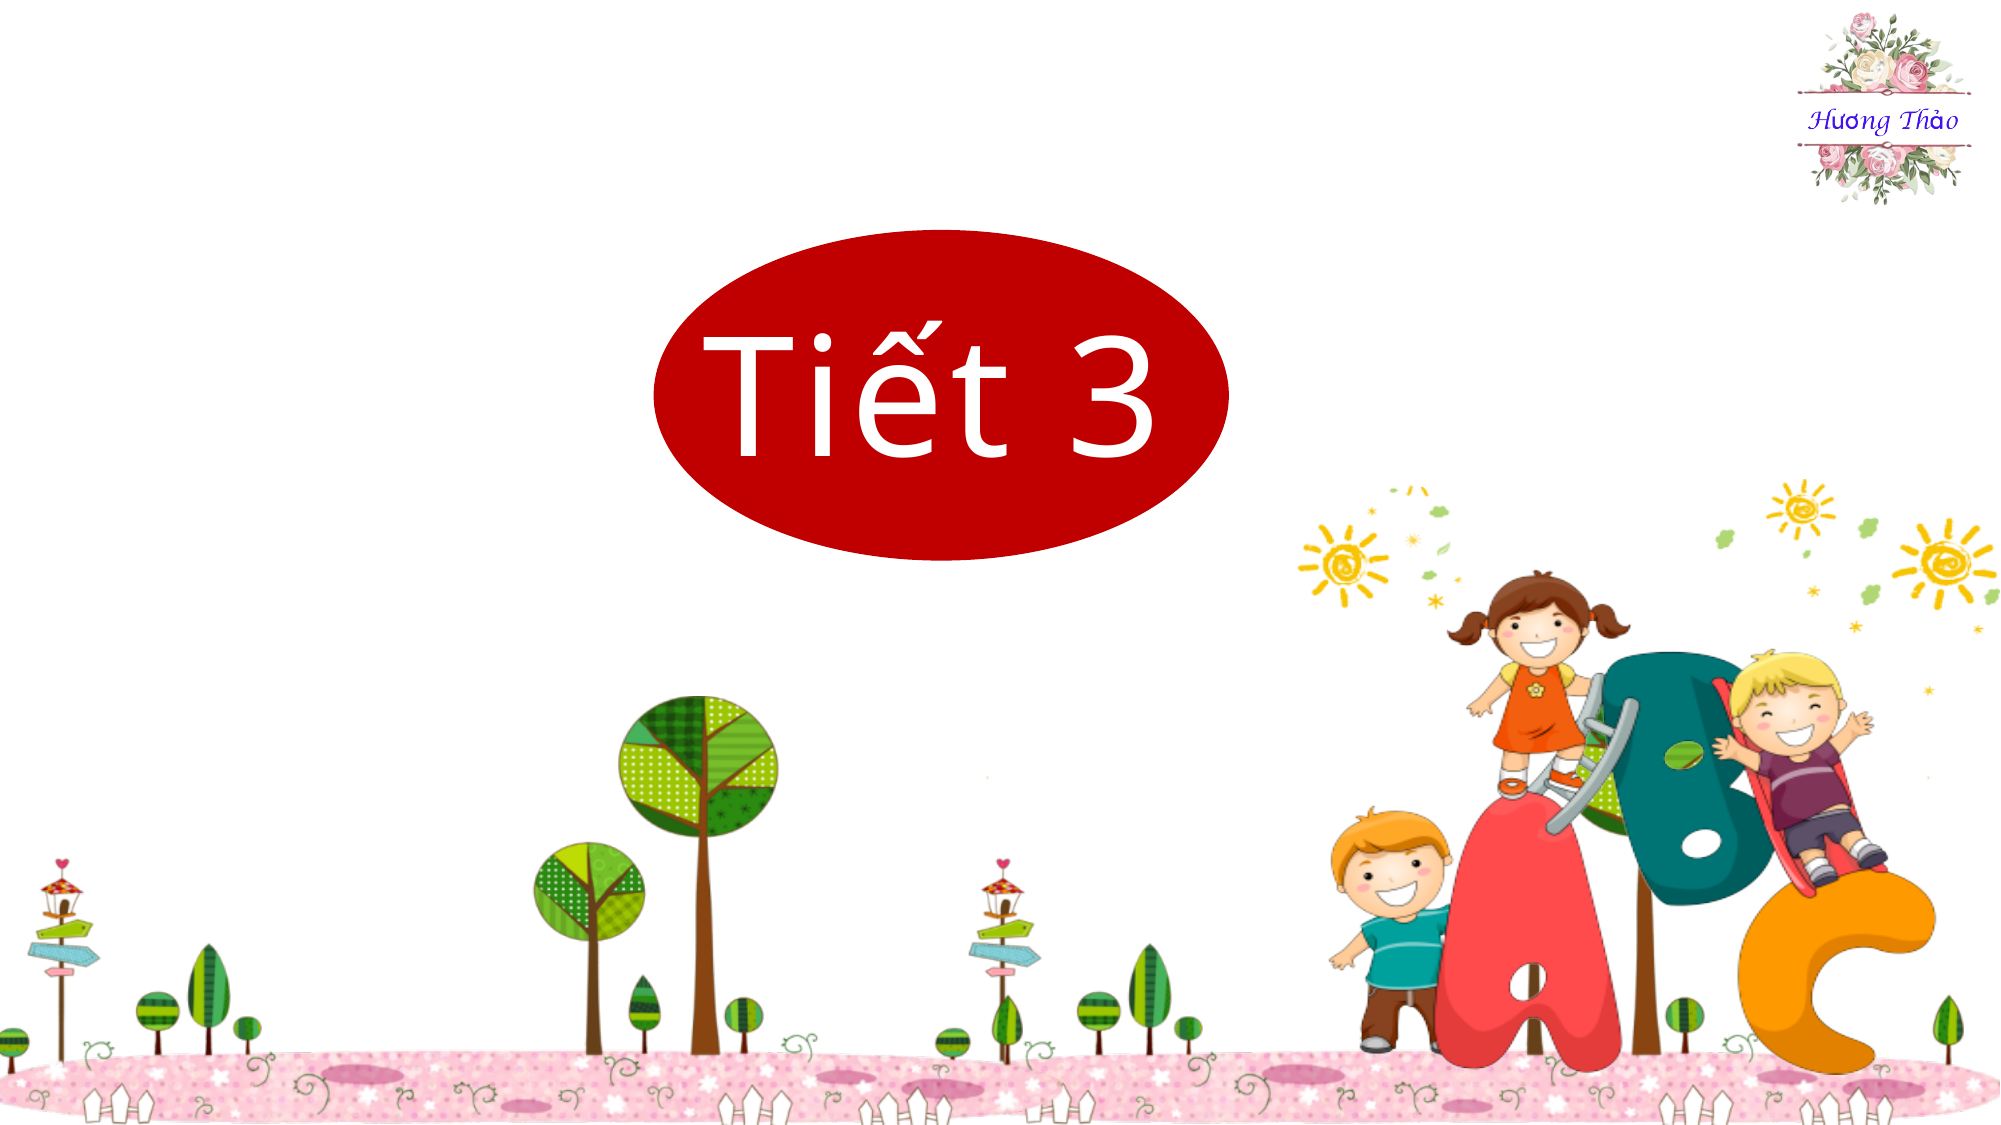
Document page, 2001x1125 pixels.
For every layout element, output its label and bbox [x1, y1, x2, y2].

list [1755, 0, 2000, 248]
text_box [0, 479, 2000, 1125]
text_box [653, 229, 1229, 479]
